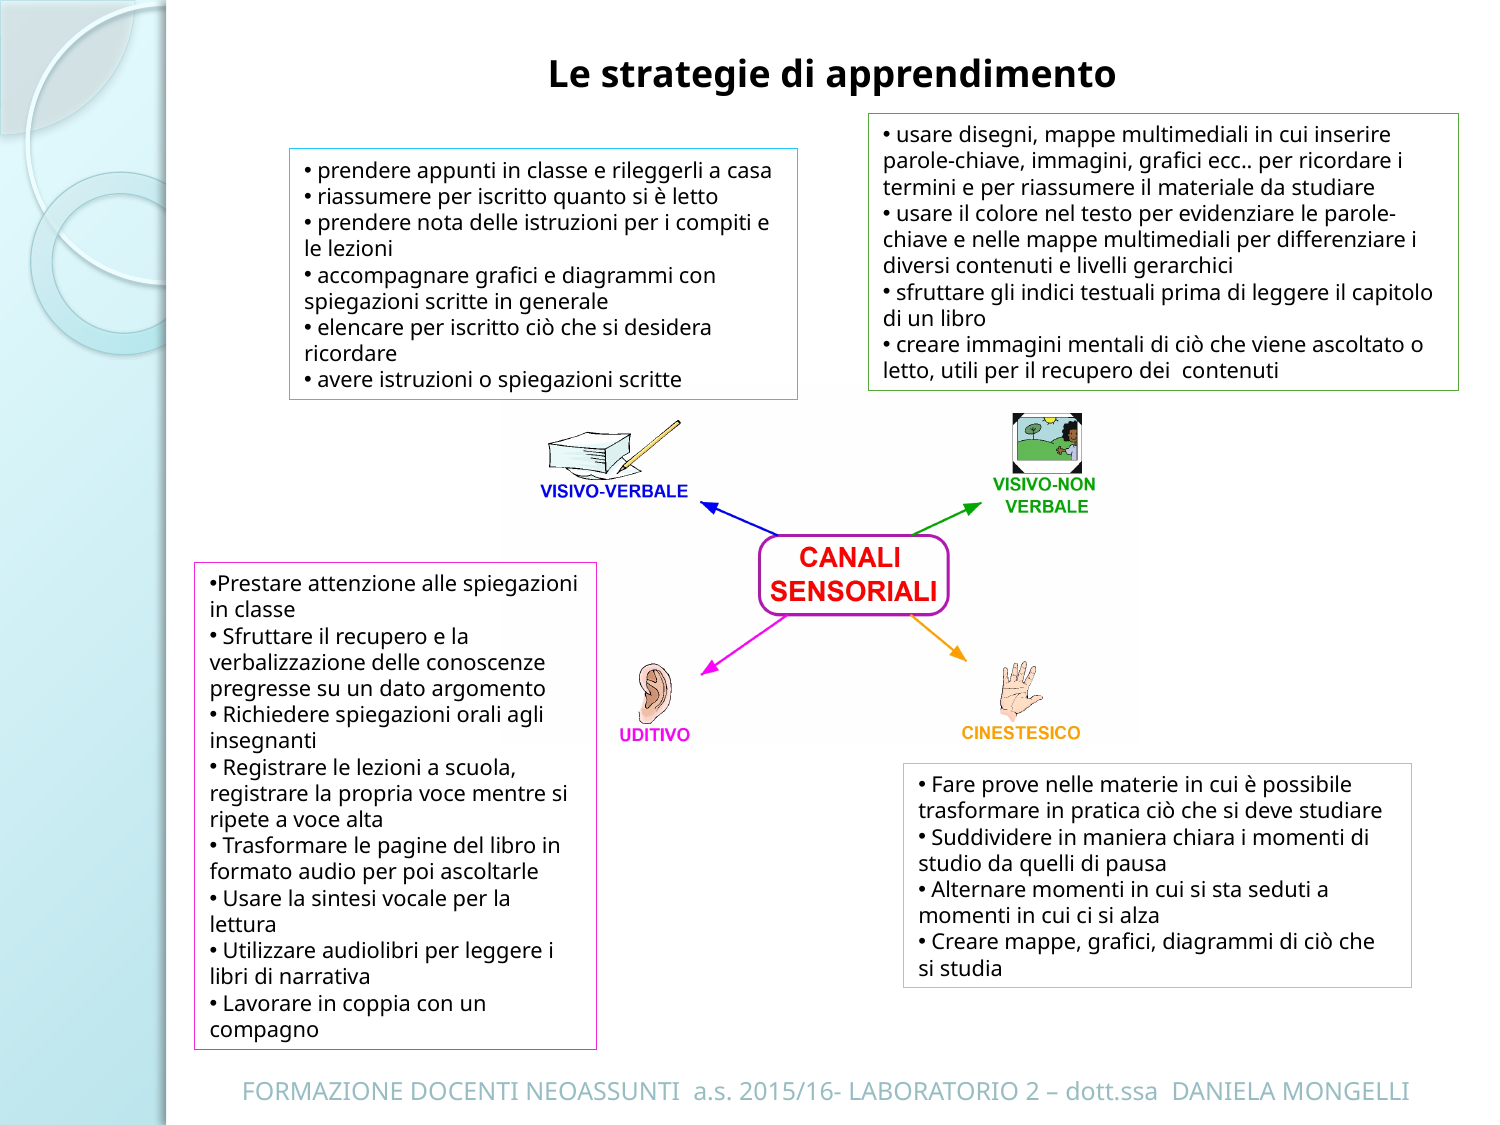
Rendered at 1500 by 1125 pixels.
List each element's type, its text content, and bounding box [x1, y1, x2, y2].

text_box usare disegni, mappe multimediali in cui inserire parole-chiave, immagini, grafici ecc.. per ricordare i termini e per riassumere il materiale da studiare usare il colore nel testo per evidenziare le parole-chiave e nelle mappe multimediali per differenziare i diversi contenuti e livelli gerarchici sfruttare gli indici testuali prima di leggere il capitolo di un libro creare immagini mentali di ciò che viene ascoltato o letto, utili per il recupero dei contenuti [868, 113, 1459, 391]
text_box Prestare attenzione alle spiegazioni in classe Sfruttare il recupero e la verbalizzazione delle conoscenze pregresse su un dato argomento Richiedere spiegazioni orali agli insegnanti Registrare le lezioni a scuola, registrare la propria voce mentre si ripete a voce alta Trasformare le pagine del libro in formato audio per poi ascoltarle Usare la sintesi vocale per la lettura Utilizzare audiolibri per leggere i libri di narrativa Lavorare in coppia con un compagno [194, 562, 597, 1050]
text_box prendere appunti in classe e rileggerli a casa riassumere per iscritto quanto si è letto prendere nota delle istruzioni per i compiti e le lezioni accompagnare grafici e diagrammi con spiegazioni scritte in generale elencare per iscritto ciò che si desidera ricordare avere istruzioni o spiegazioni scritte [289, 148, 798, 400]
text_box Le strategie di apprendimento [218, 42, 1447, 103]
picture [501, 385, 1139, 744]
footer FORMAZIONE DOCENTI NEOASSUNTI a.s. 2015/16- LABORATORIO 2 – dott.ssa DANIELA MONGELLI [183, 1034, 1471, 1113]
text_box Fare prove nelle materie in cui è possibile trasformare in pratica ciò che si deve studiare Suddividere in maniera chiara i momenti di studio da quelli di pausa Alternare momenti in cui si sta seduti a momenti in cui ci si alza Creare mappe, grafici, diagrammi di ciò che si studia [903, 763, 1412, 988]
